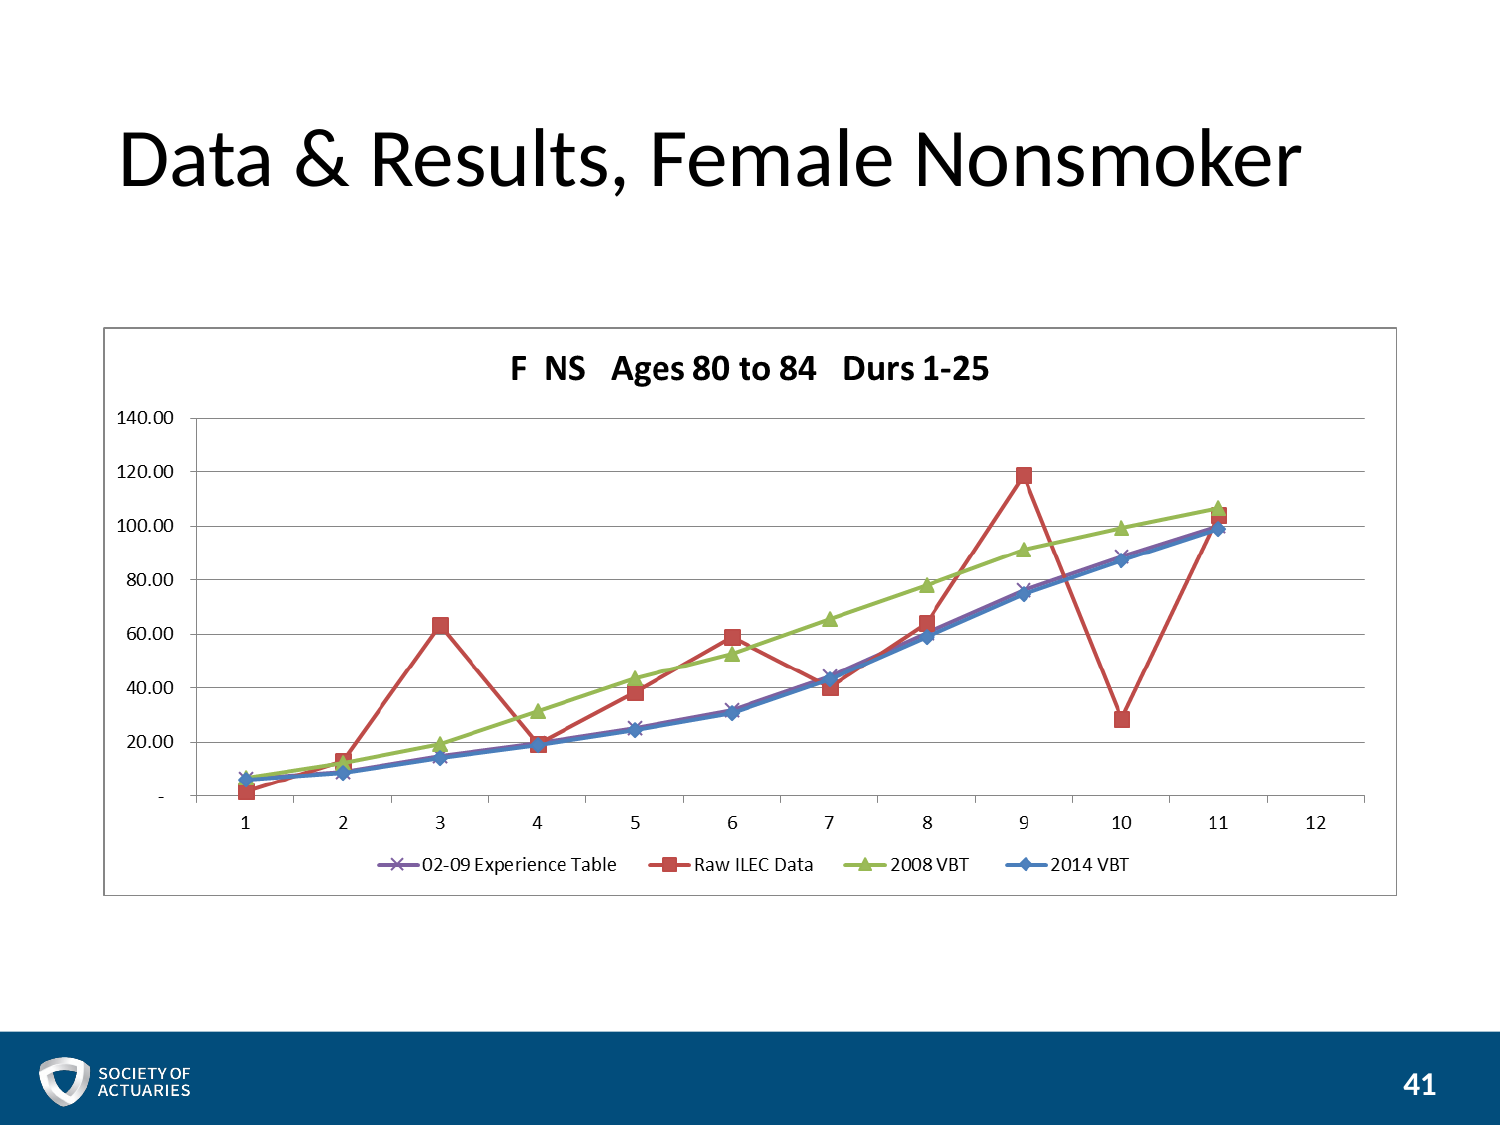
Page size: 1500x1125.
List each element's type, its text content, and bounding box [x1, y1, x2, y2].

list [103, 327, 1397, 896]
title Data & Results, Female Nonsmoker [103, 54, 1397, 265]
slide_number 41 [1372, 1065, 1452, 1099]
picture [39, 1057, 190, 1107]
